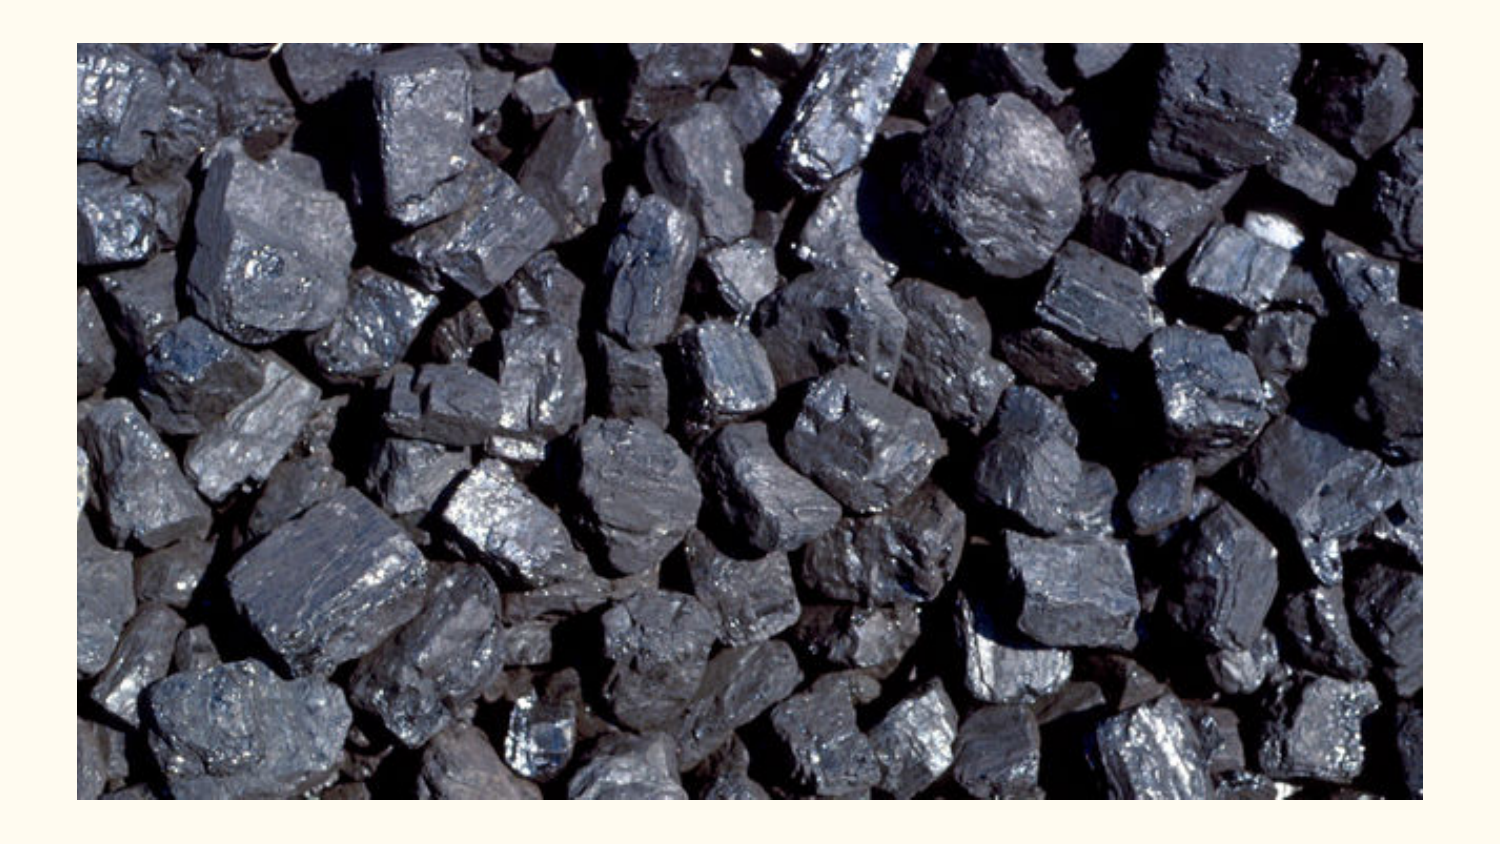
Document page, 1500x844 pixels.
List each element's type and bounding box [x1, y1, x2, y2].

picture [77, 43, 1423, 801]
